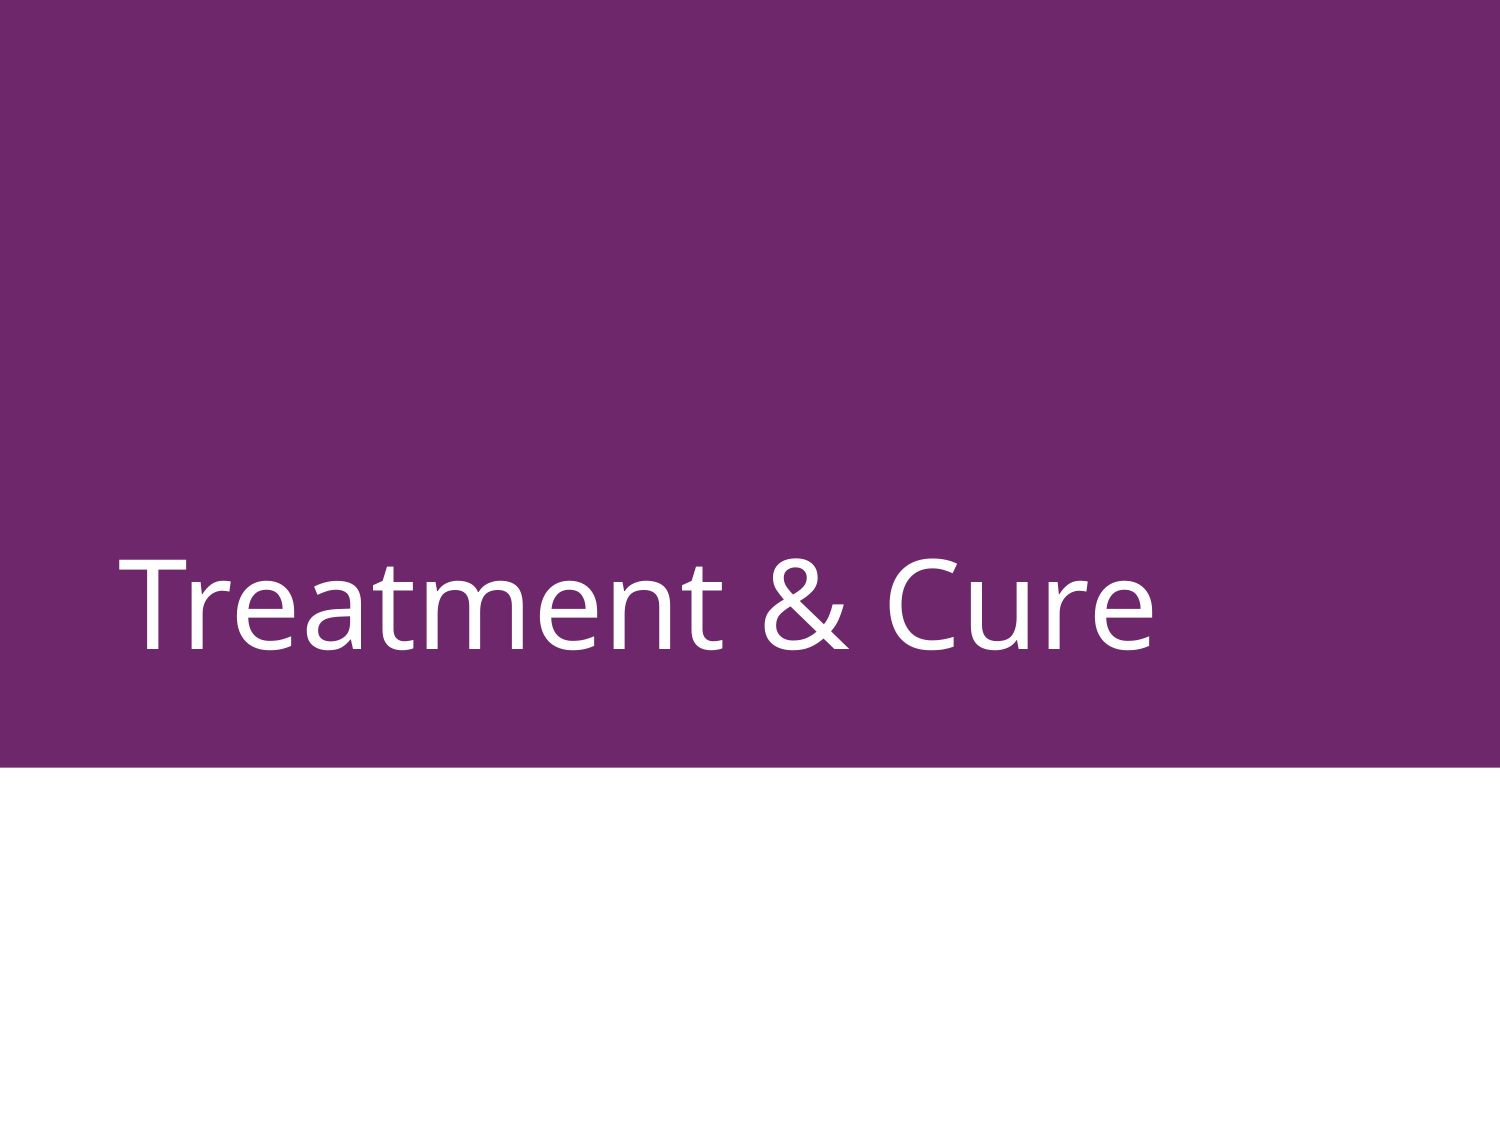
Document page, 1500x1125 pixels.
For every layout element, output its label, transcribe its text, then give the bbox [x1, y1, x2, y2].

title Treatment & Cure [103, 500, 1397, 718]
